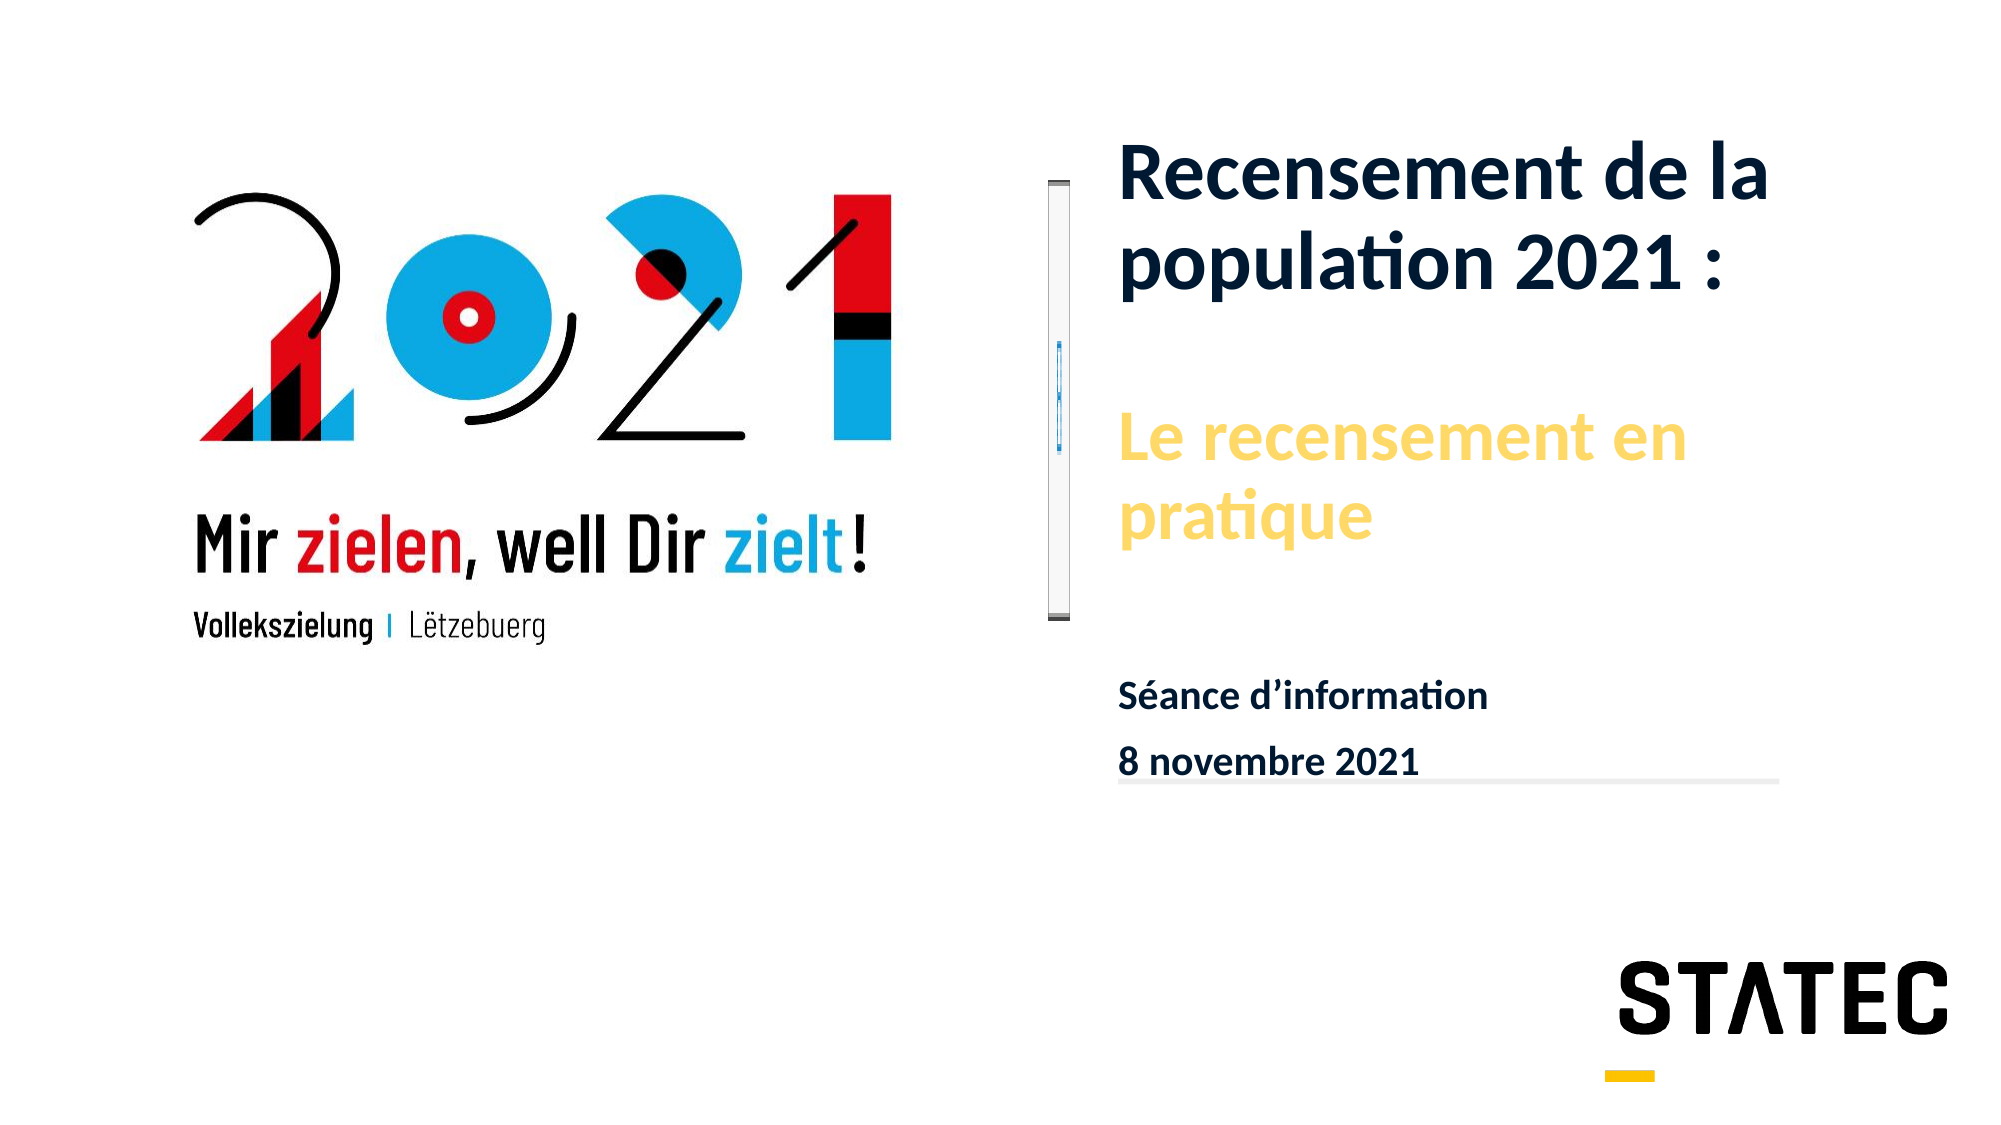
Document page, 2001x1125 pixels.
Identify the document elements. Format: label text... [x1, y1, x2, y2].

list Séance d’information 8 novembre 2021 [1118, 778, 1780, 785]
title Recensement de la population 2021 : Le recensement en pratique [1118, 245, 1886, 556]
picture [54, 160, 1048, 668]
picture [1605, 961, 1947, 1082]
